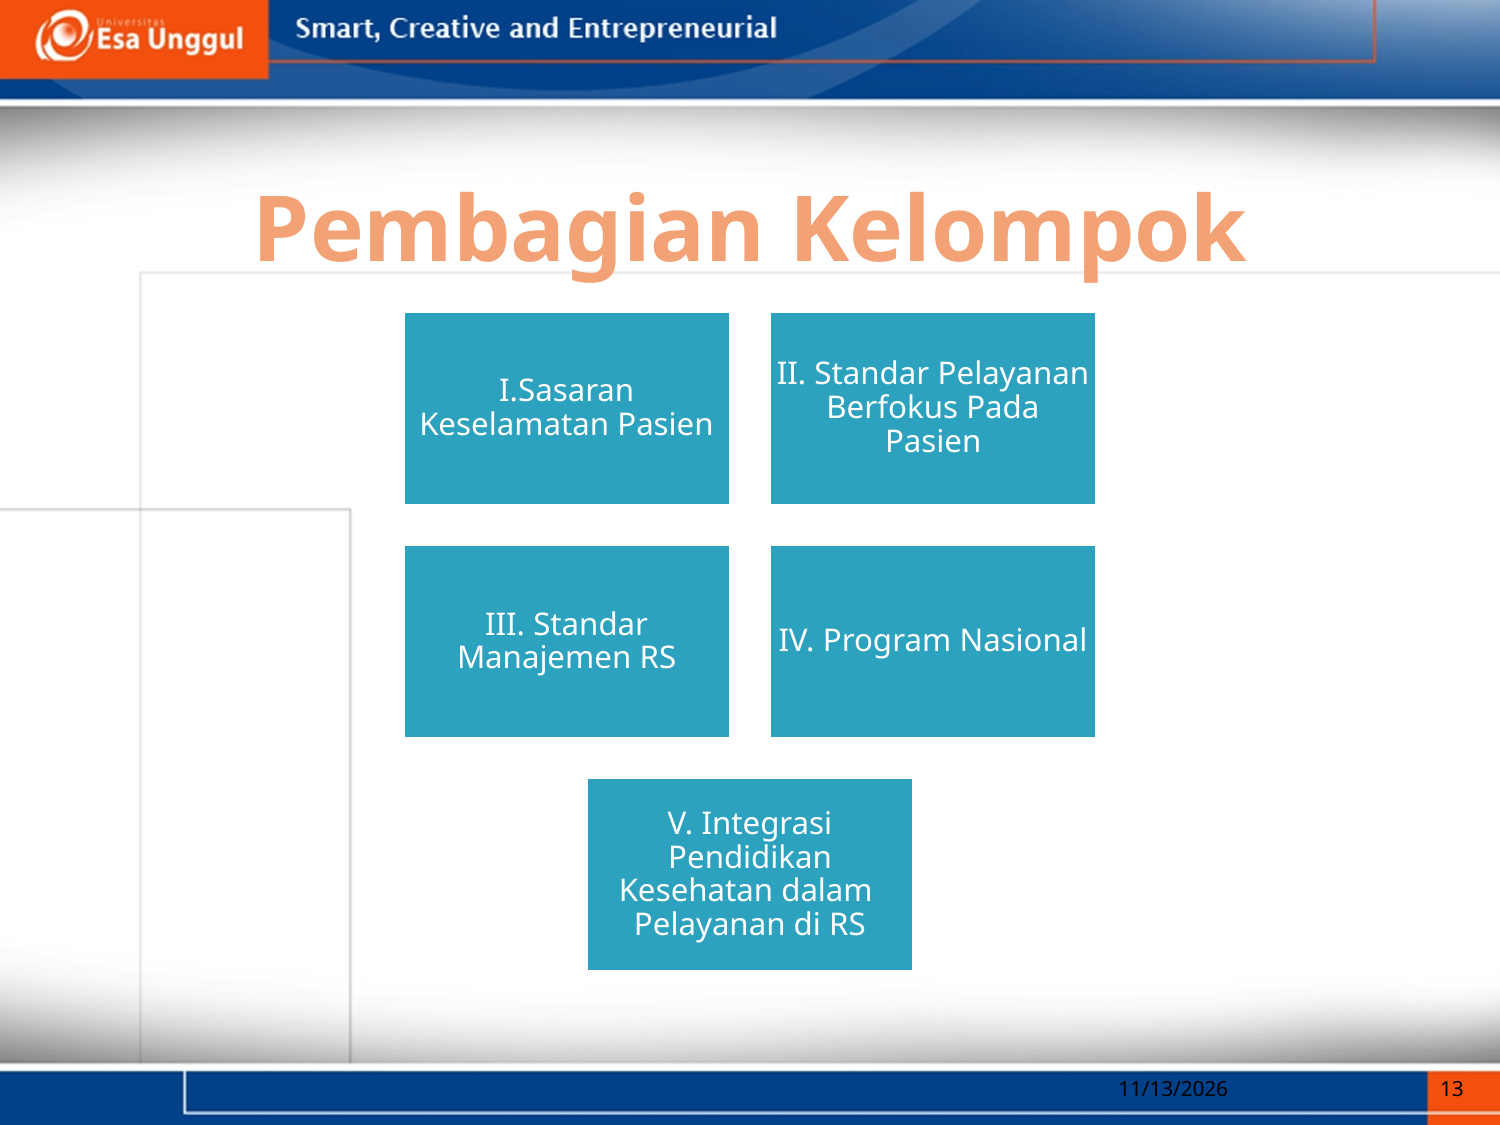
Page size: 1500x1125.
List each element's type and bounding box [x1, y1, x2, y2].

picture [0, 0, 1500, 1125]
text_box [249, 308, 1251, 976]
